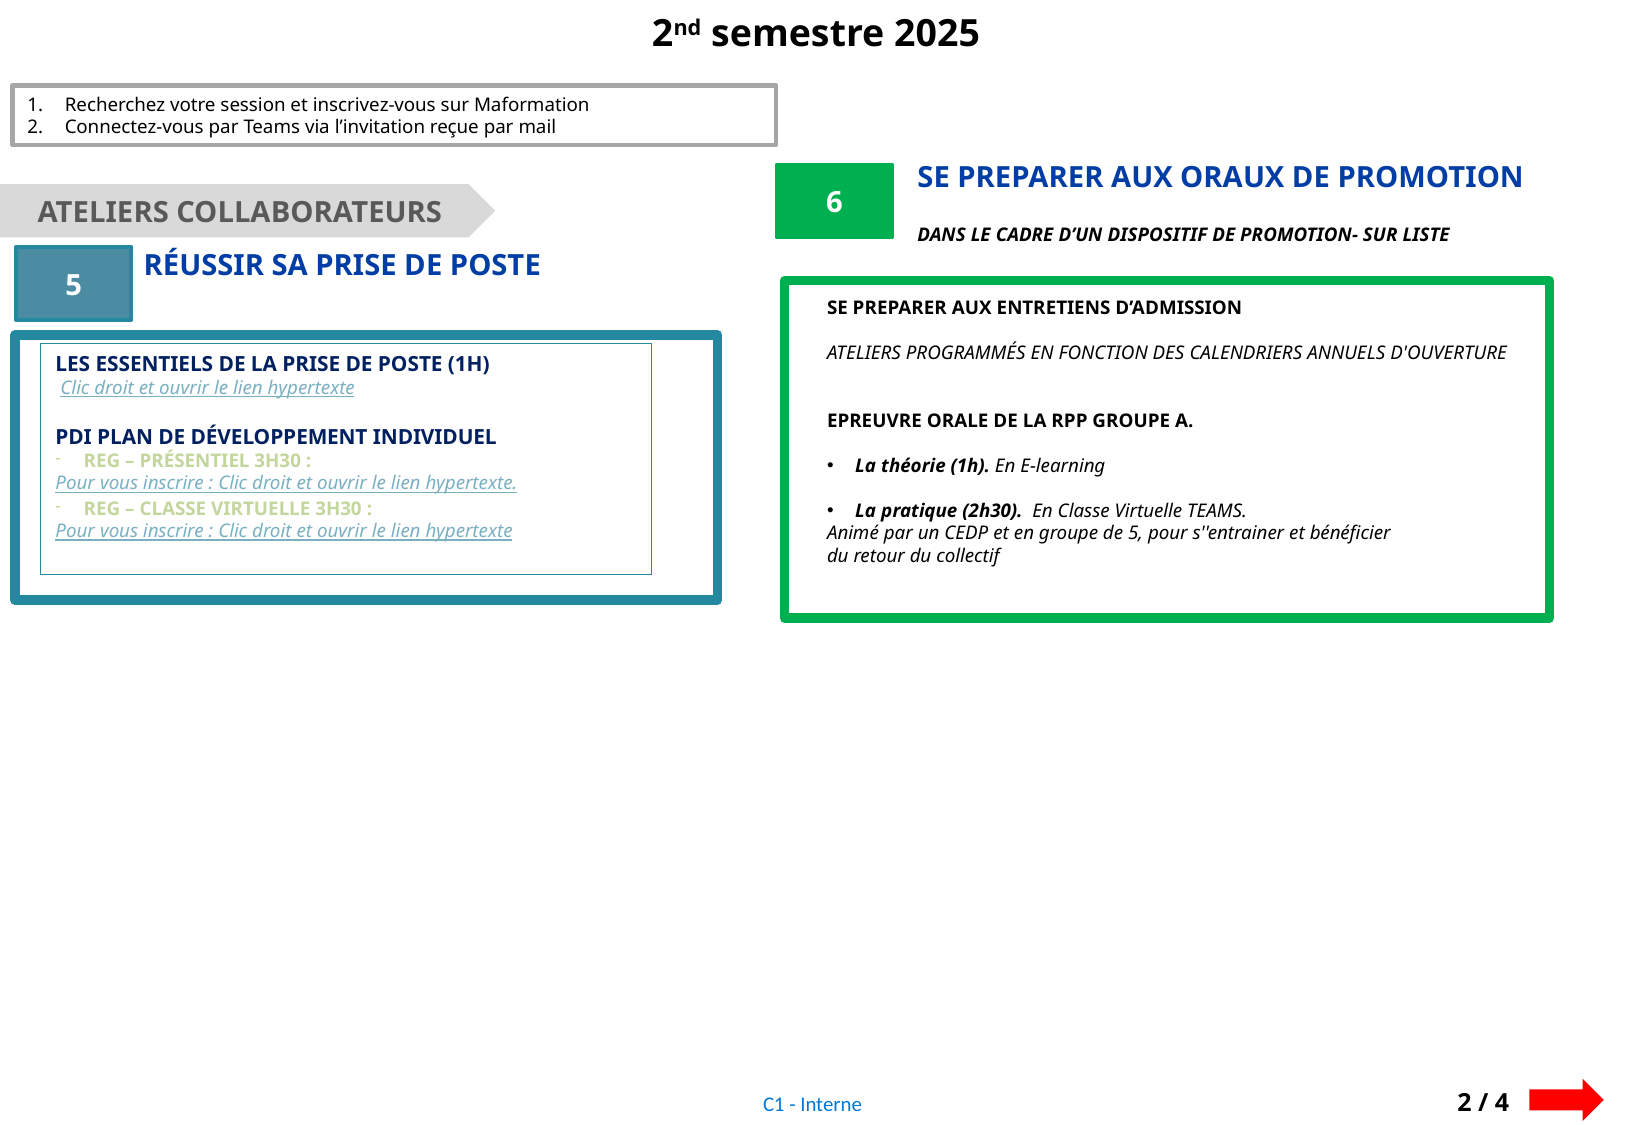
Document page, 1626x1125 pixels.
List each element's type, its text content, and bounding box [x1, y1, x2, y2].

text_box 2 / 4 [1429, 1078, 1537, 1124]
text_box 2nd semestre 2025 [264, 1, 1368, 62]
text_box 6 [775, 163, 894, 239]
text_box 5 [14, 245, 133, 322]
text_box SE PREPARER AUX ORAUX DE PROMOTION Dans le cadre d’un dispositif de promotion- sur liste [917, 158, 1587, 264]
text_box [13, 333, 720, 602]
text_box SE PREPARER AUX ENTRETIENS D’ADMISSION Ateliers programmés en fonction des calendriers annuels D'ouverture EPREUVRE ORALE DE LA RPP GROUPE A. La théorie (1h). En E-learning La pratique (2h30). En Classe Virtuelle TEAMS. Animé par un CEDP et en groupe de 5, pour s''entrainer et bénéficier du retour du collectif [812, 288, 1550, 574]
text_box ATELIERS COLLABORATEURS [0, 181, 498, 240]
text_box [782, 279, 1551, 620]
text_box Recherchez votre session et inscrivez-vous sur Maformation Connectez-vous par Teams via l’invitation reçue par mail [12, 85, 777, 145]
text_box [1537, 1076, 1606, 1123]
text_box Réussir SA PRISE DE POSTE [143, 245, 549, 331]
text_box LES ESSENTIELS DE LA PRISE DE POSTE (1H) Clic droit et ouvrir le lien hypertexte PDI PLAN DE DÉVELOPPEMENT INDIVIDUEL REG – Présentiel 3H30 : Pour vous inscrire : Clic droit et ouvrir le lien hypertexte. REG – Classe Virtuelle 3H30 : Pour vous inscrire : Clic droit et ouvrir le lien hypertexte [40, 343, 652, 575]
